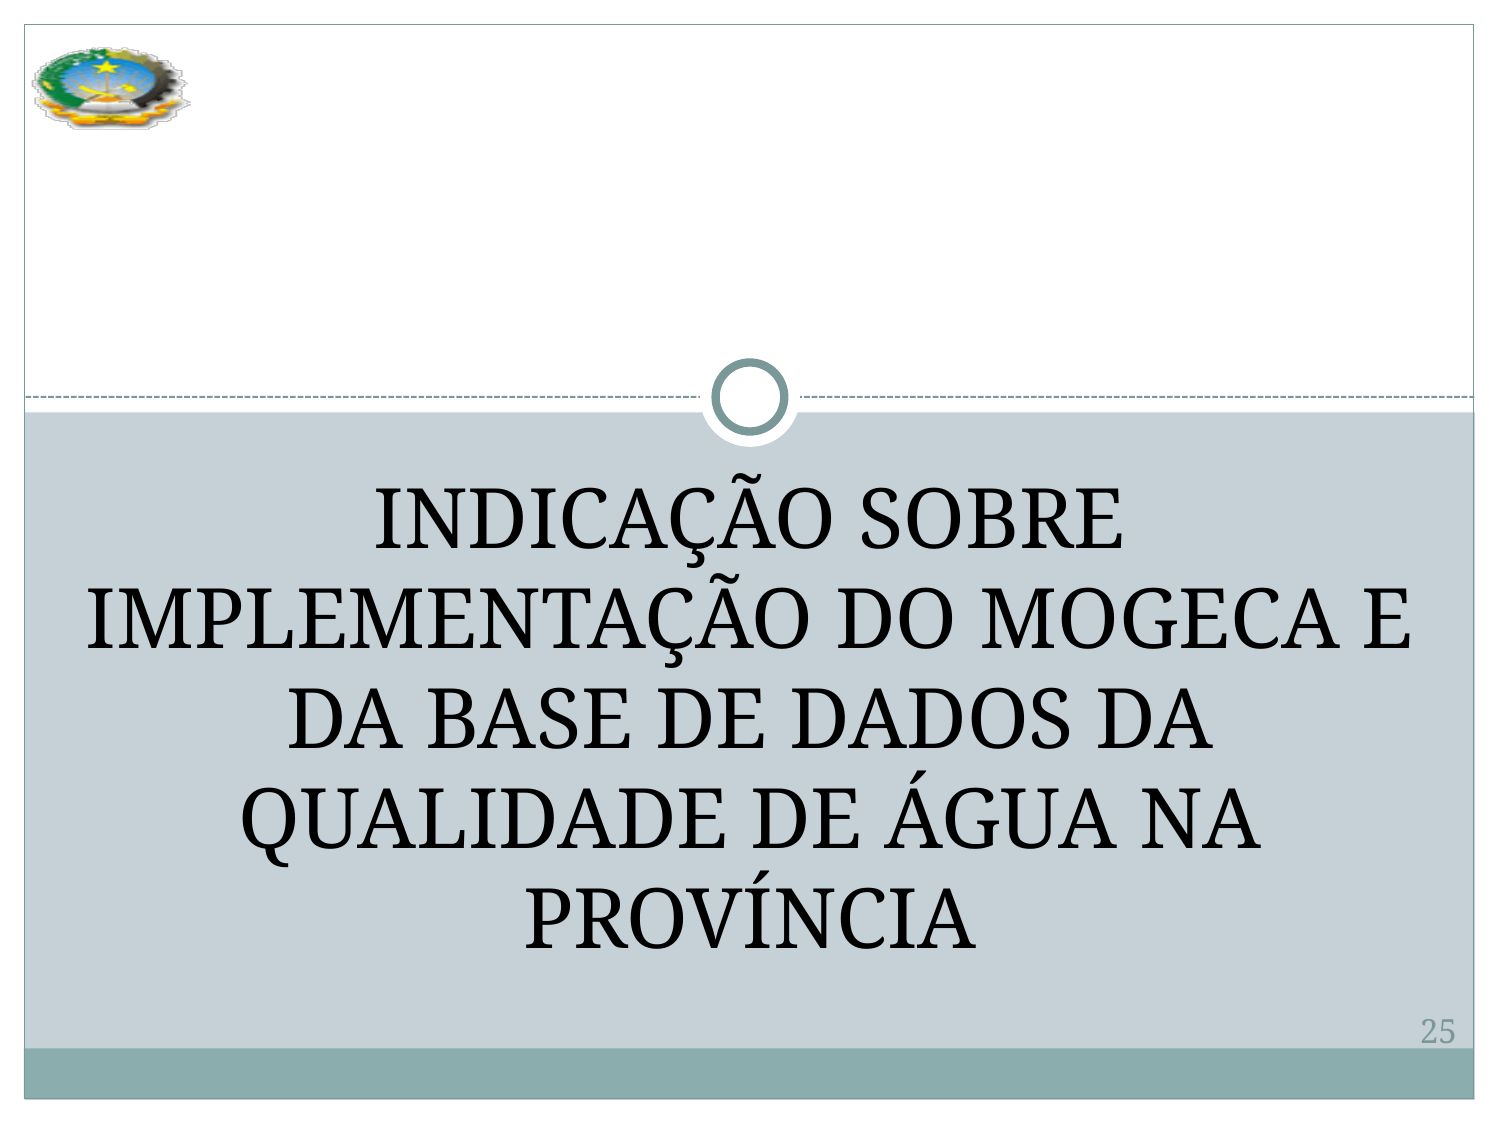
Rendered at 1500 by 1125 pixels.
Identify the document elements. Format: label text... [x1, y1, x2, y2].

picture [9, 43, 208, 134]
title INDICAÇÃO SOBRE IMPLEMENTAÇÃO DO MOGECA E DA BASE DE DADOS DA QUALIDADE DE ÁGUA NA PROVÍNCIA [40, 267, 1460, 966]
slide_number 25 [1400, 1004, 1477, 1061]
